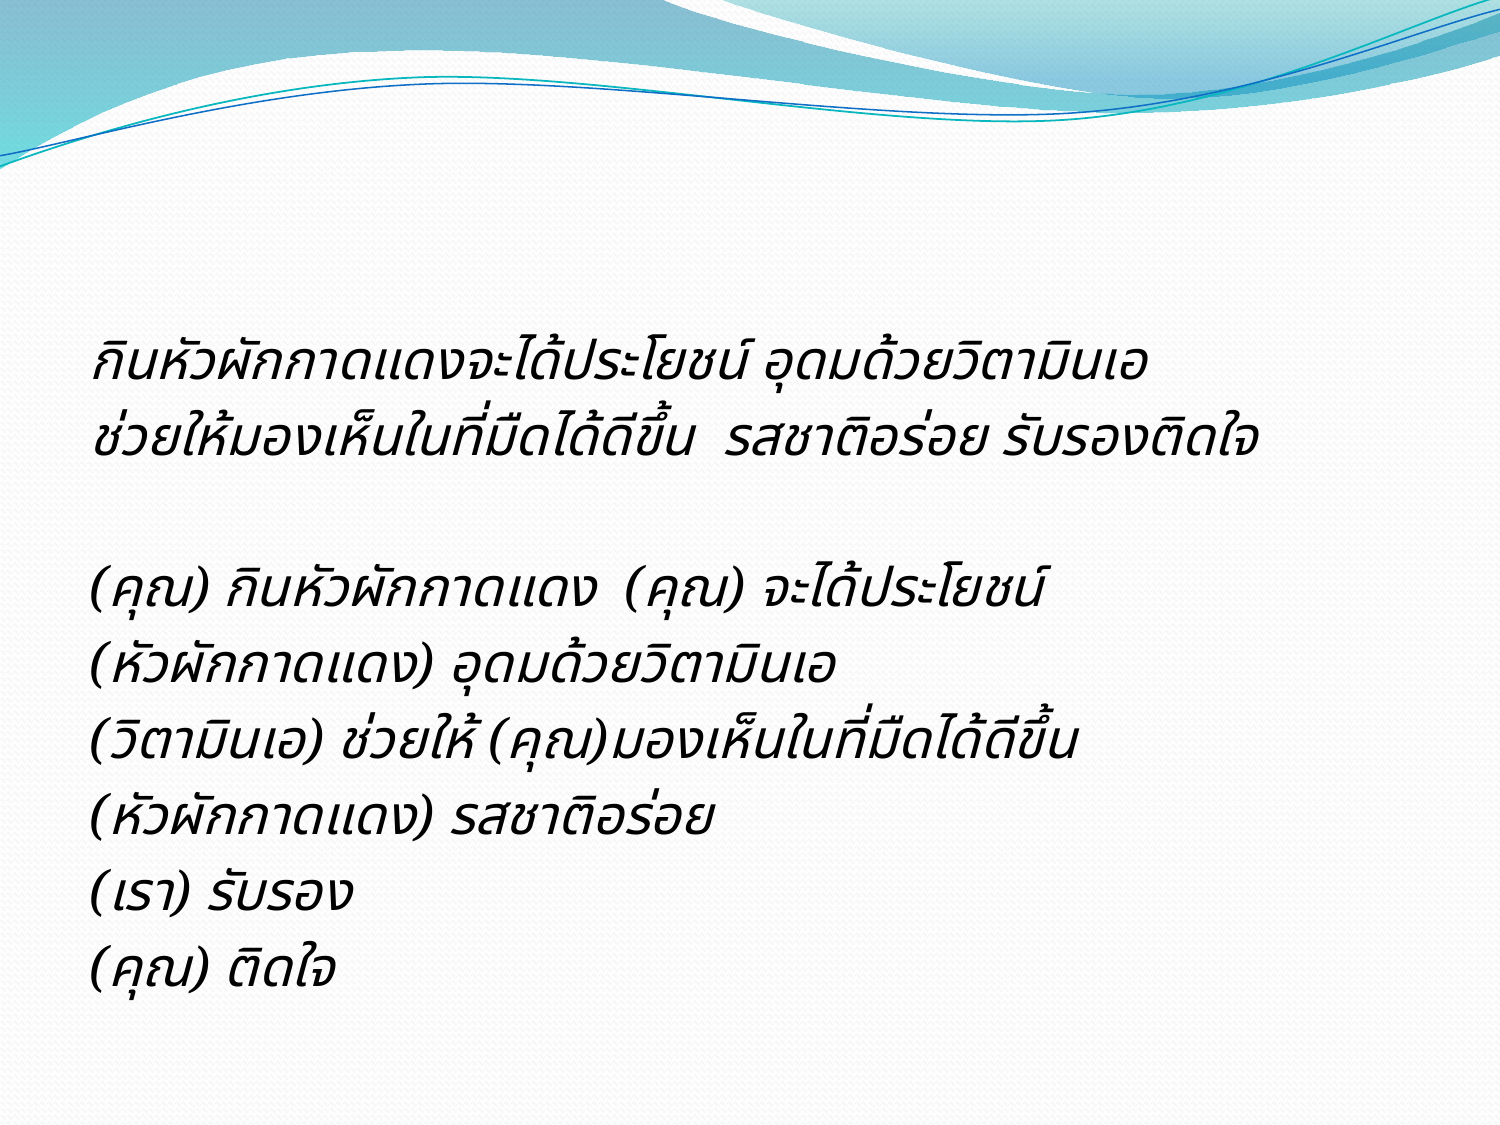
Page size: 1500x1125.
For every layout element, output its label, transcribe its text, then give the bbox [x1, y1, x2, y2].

list กินหัวผักกาดแดงจะได้ประโยชน์ อุดมด้วยวิตามินเอ ช่วยให้มองเห็นในที่มืดได้ดีขึ้น รสชาติอร่อย รับรองติดใจ (คุณ) กินหัวผักกาดแดง (คุณ) จะได้ประโยชน์ (หัวผักกาดแดง) อุดมด้วยวิตามินเอ (วิตามินเอ) ช่วยให้ (คุณ)มองเห็นในที่มืดได้ดีขึ้น (หัวผักกาดแดง) รสชาติอร่อย (เรา) รับรอง (คุณ) ติดใจ [75, 317, 1425, 1038]
